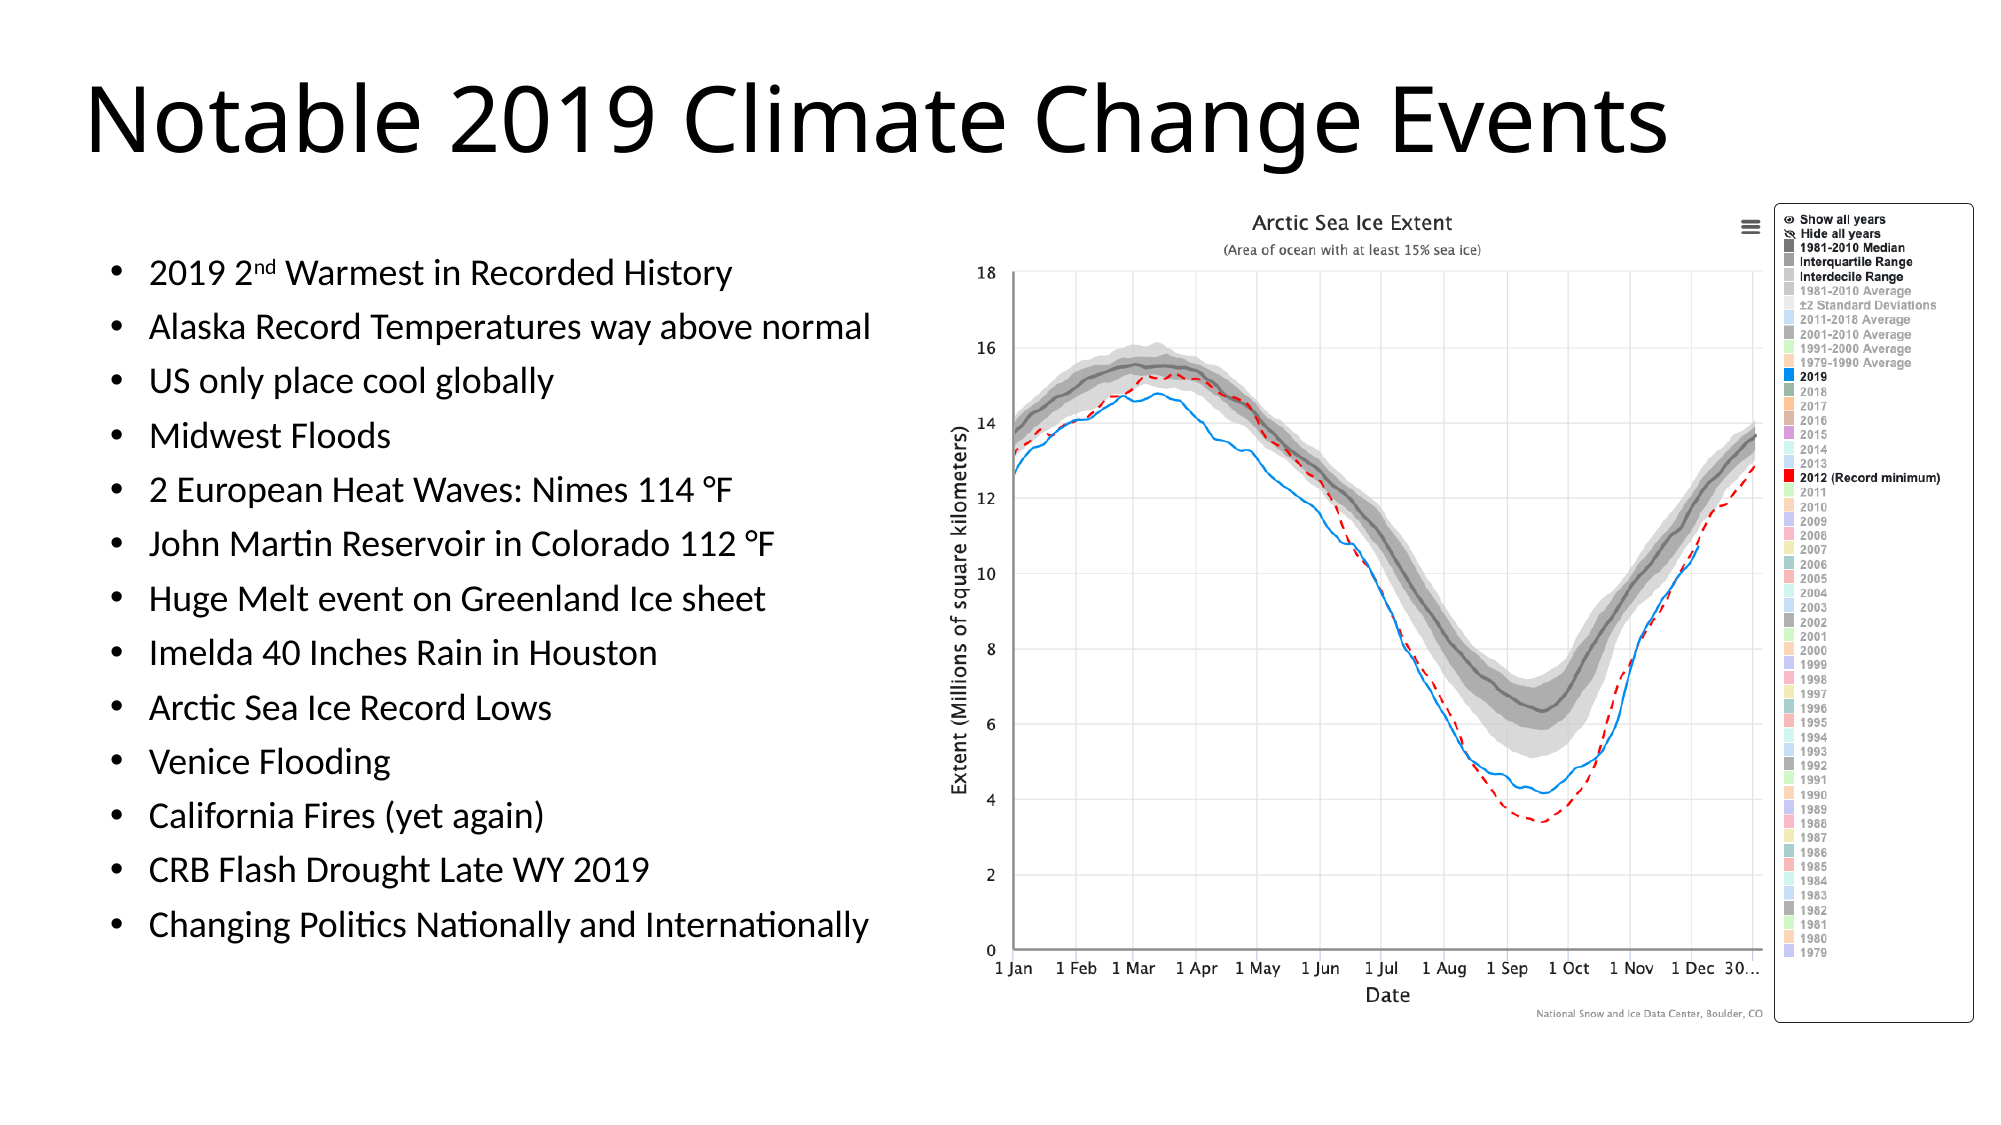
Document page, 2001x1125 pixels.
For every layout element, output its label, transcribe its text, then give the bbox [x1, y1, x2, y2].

picture [930, 200, 1998, 1024]
list 2019 2nd Warmest in Recorded History Alaska Record Temperatures way above normal US only place cool globally Midwest Floods 2 European Heat Waves: Nimes 114 °F John Martin Reservoir in Colorado 112 °F Huge Melt event on Greenland Ice sheet Imelda 40 Inches Rain in Houston Arctic Sea Ice Record Lows Venice Flooding California Fires (yet again) CRB Flash Drought Late WY 2019 Changing Politics Nationally and Internationally [94, 245, 930, 959]
title Notable 2019 Climate Change Events [68, 14, 1794, 232]
